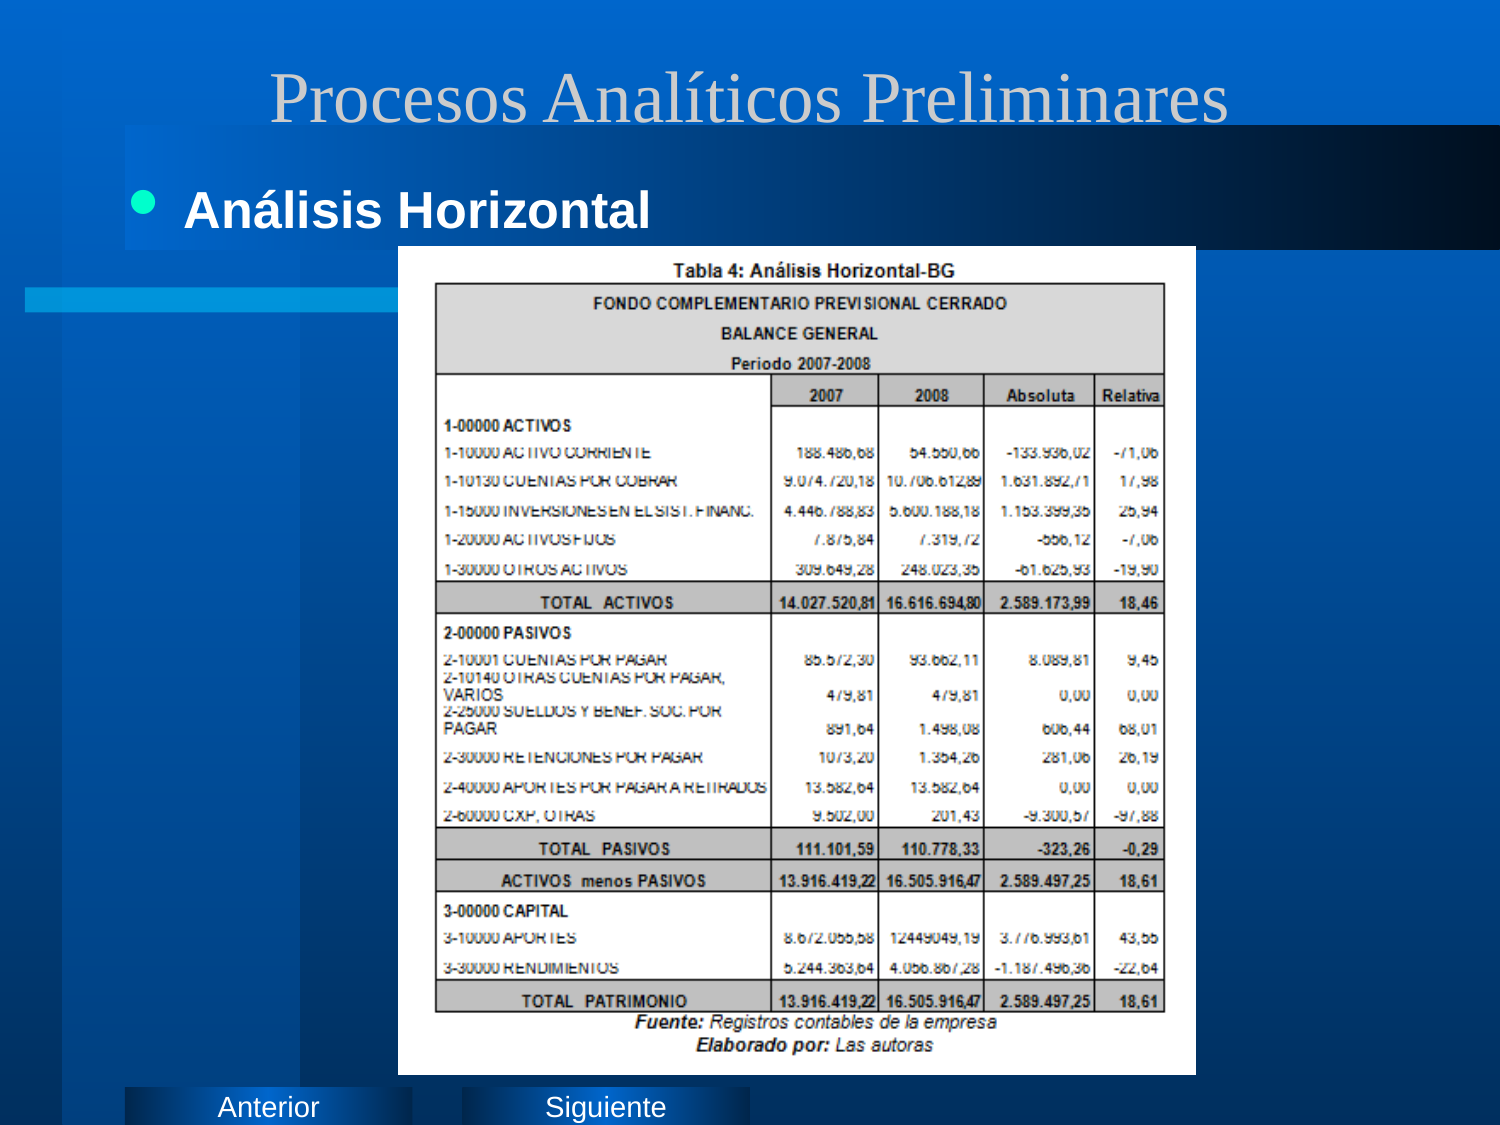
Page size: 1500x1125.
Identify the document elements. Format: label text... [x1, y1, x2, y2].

list Análisis Horizontal [112, 168, 1388, 844]
picture [398, 245, 1196, 1075]
title Procesos Analíticos Preliminares [112, 0, 1388, 168]
